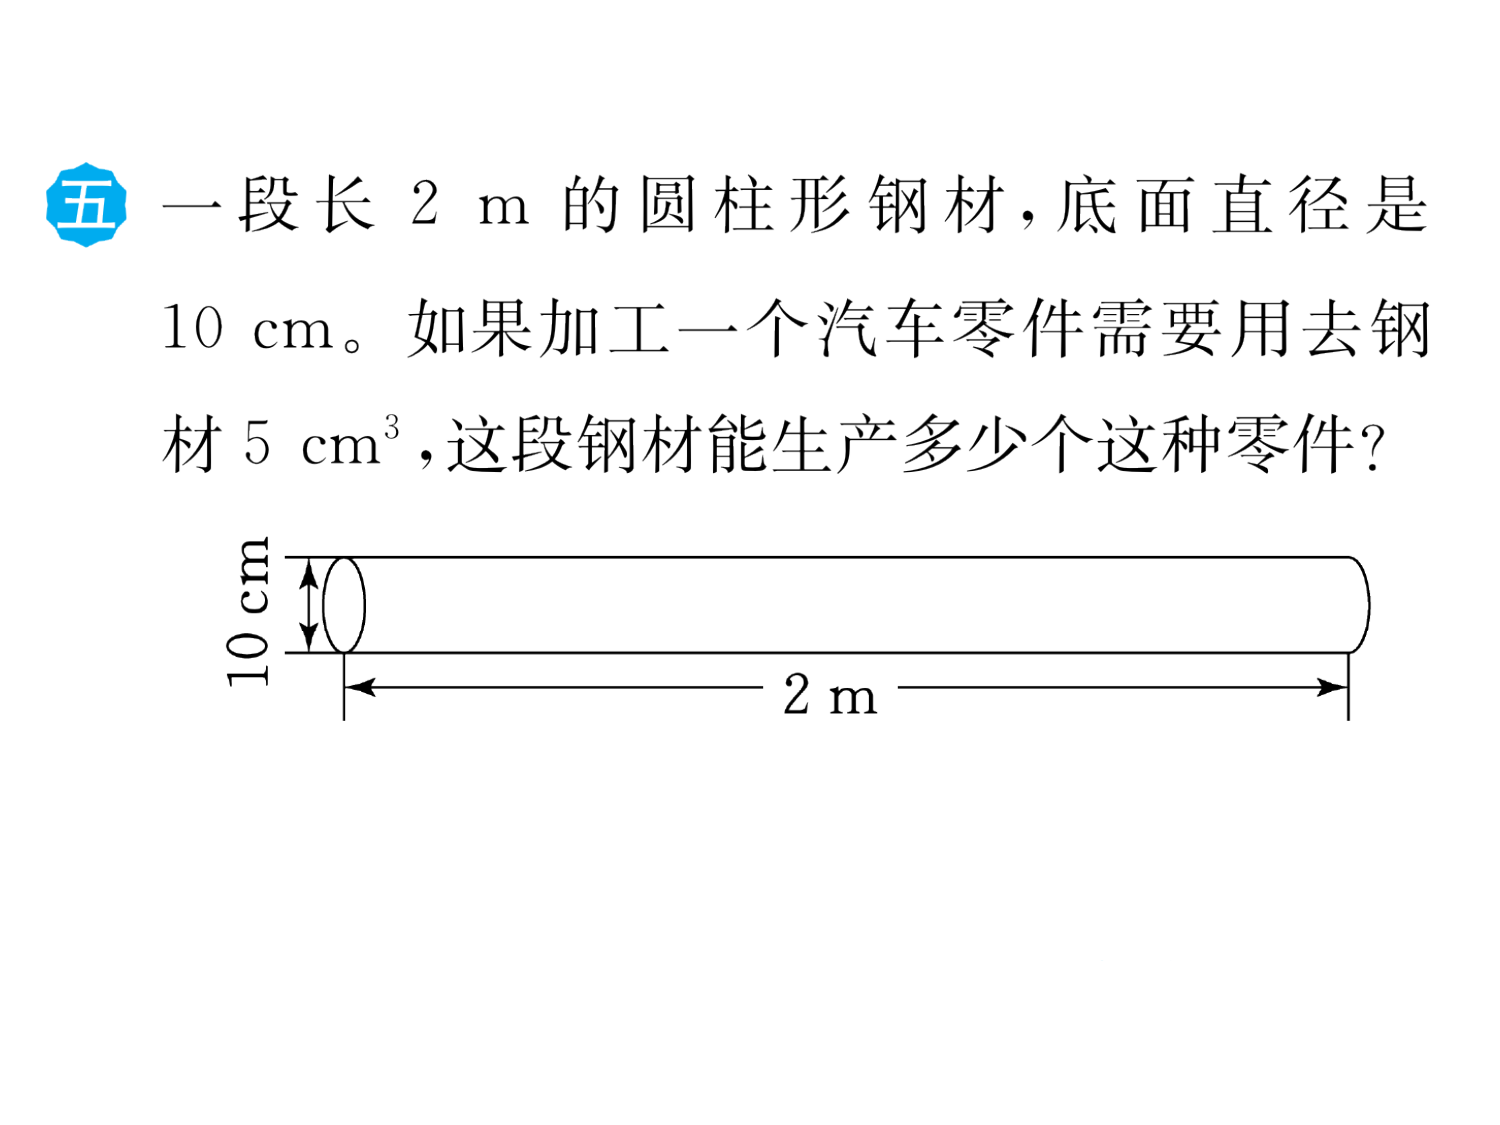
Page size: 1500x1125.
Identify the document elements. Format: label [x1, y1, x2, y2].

picture [41, 125, 1459, 975]
